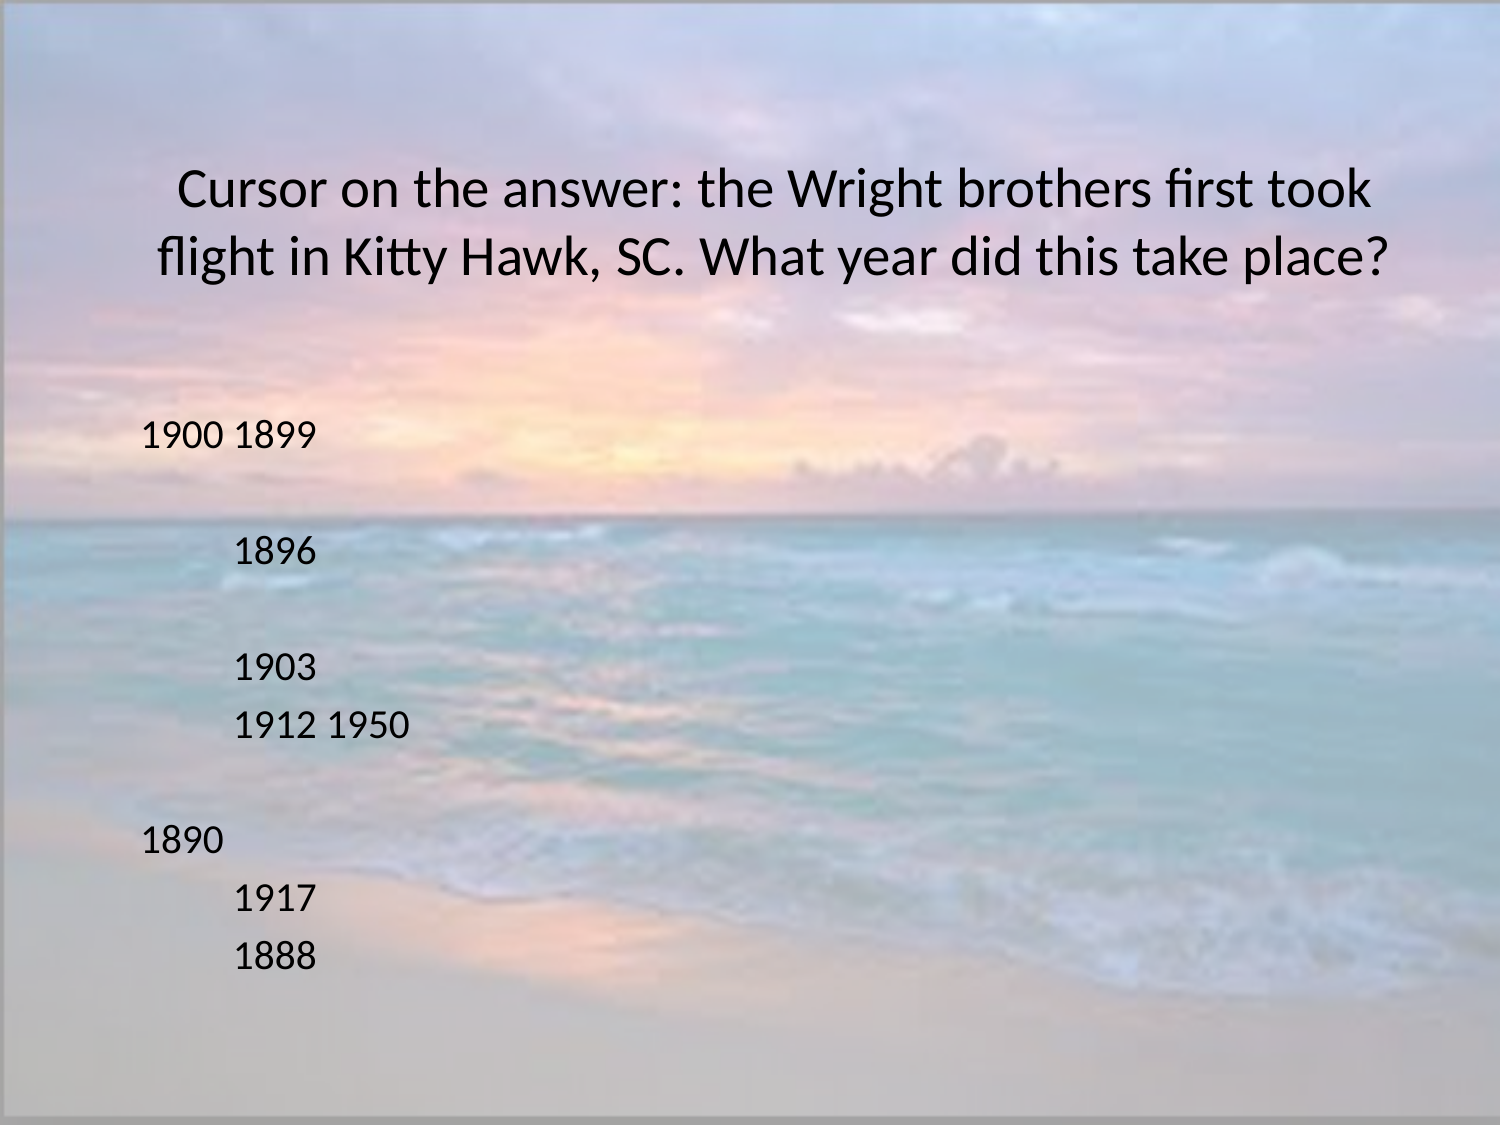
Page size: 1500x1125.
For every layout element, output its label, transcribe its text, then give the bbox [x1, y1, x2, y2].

list 1900 1899 1896 1903 1912 1950 1890 1917 1888 [125, 399, 1359, 988]
title Cursor on the answer: the Wright brothers first took flight in Kitty Hawk, SC. What year did this take place? [99, 125, 1450, 313]
